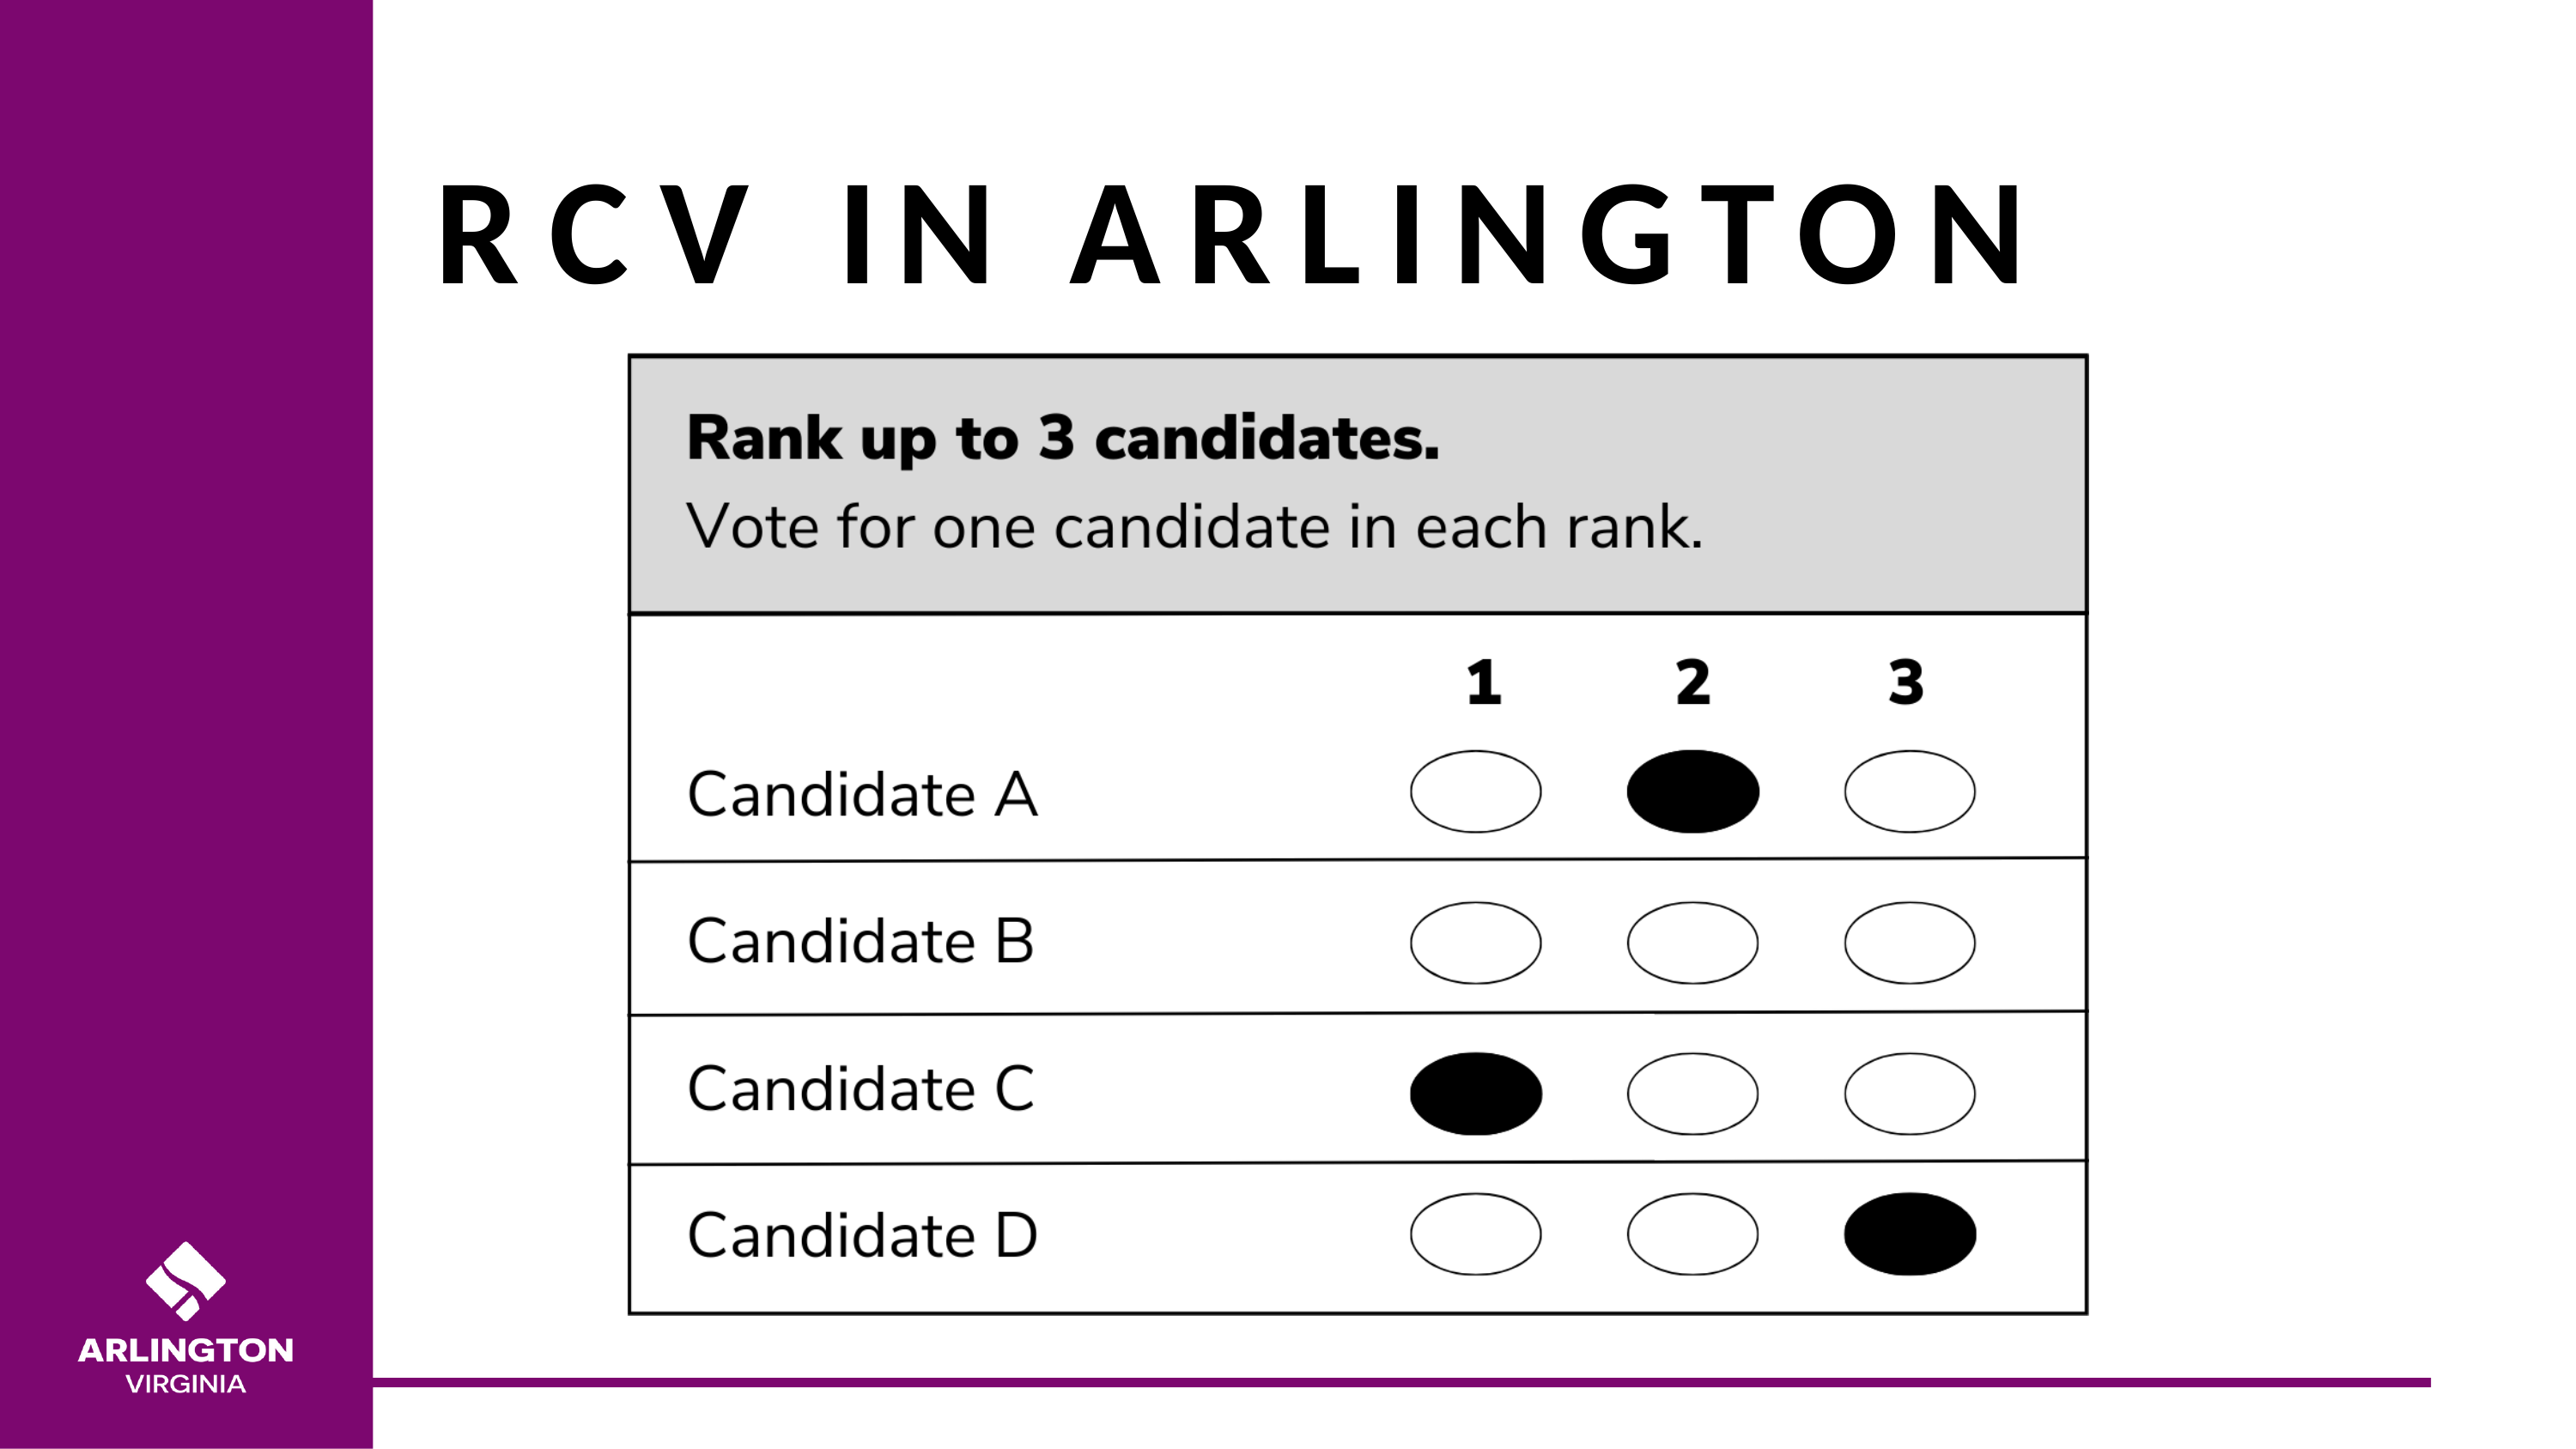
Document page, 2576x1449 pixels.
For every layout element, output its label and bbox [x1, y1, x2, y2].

text_box [0, 0, 2432, 1449]
